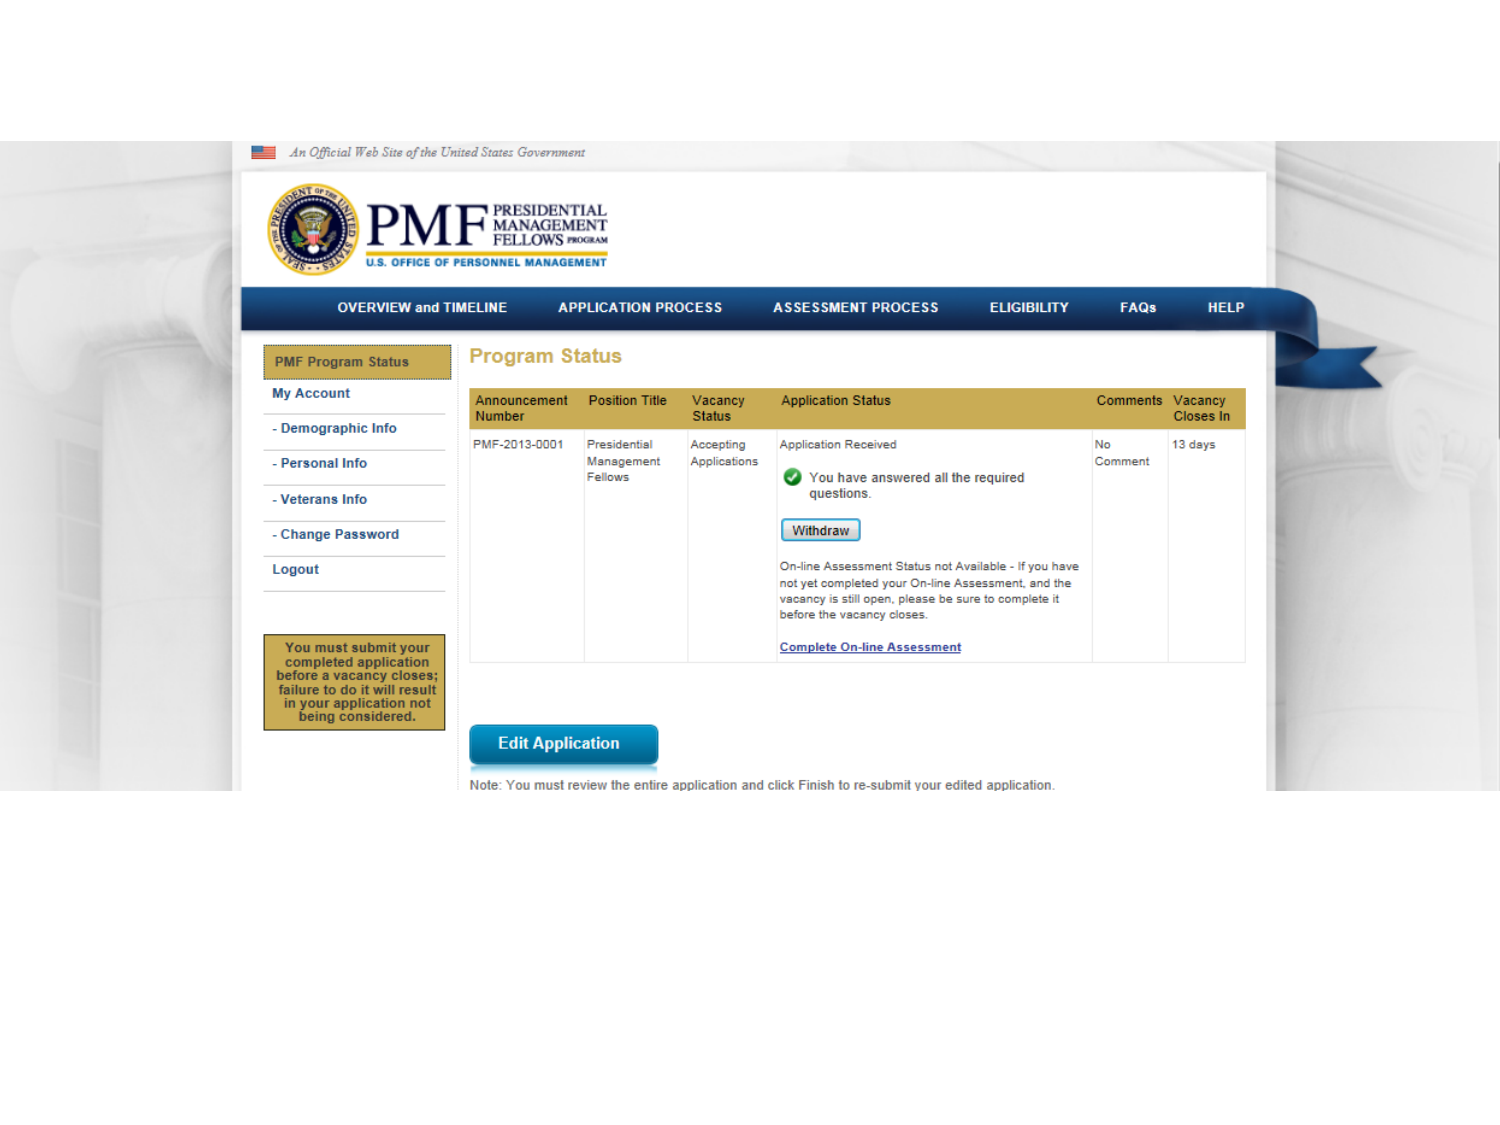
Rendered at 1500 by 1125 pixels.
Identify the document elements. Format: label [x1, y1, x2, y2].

picture [0, 141, 1500, 791]
